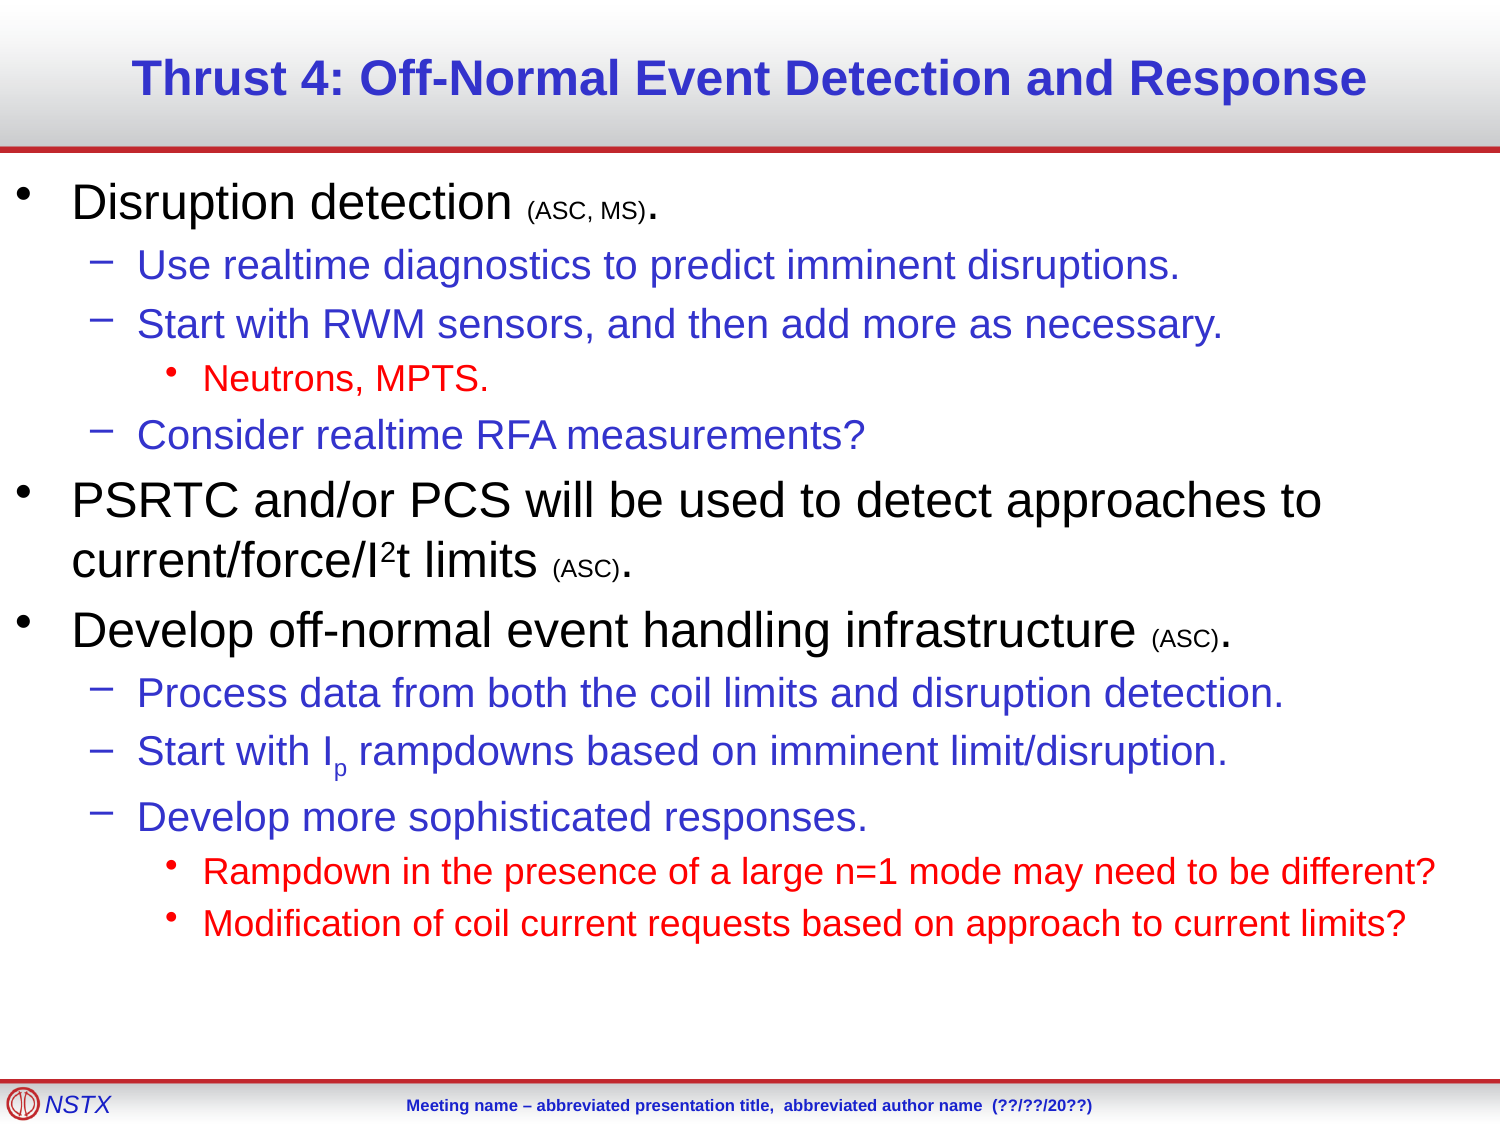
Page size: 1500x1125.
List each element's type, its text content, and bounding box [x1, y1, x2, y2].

list Disruption detection (ASC, MS). Use realtime diagnostics to predict imminent disruptions. Start with RWM sensors, and then add more as necessary. Neutrons, MPTS. Consider realtime RFA measurements? PSRTC and/or PCS will be used to detect approaches to current/force/I2t limits (ASC). Develop off-normal event handling infrastructure (ASC). Process data from both the coil limits and disruption detection. Start with Ip rampdowns based on imminent limit/disruption. Develop more sophisticated responses. Rampdown in the presence of a large n=1 mode may need to be different? Modification of coil current requests based on approach to current limits? [0, 162, 1500, 976]
picture [0, 1079, 1500, 1125]
title Thrust 4: Off-Normal Event Detection and Response [0, 0, 1500, 151]
